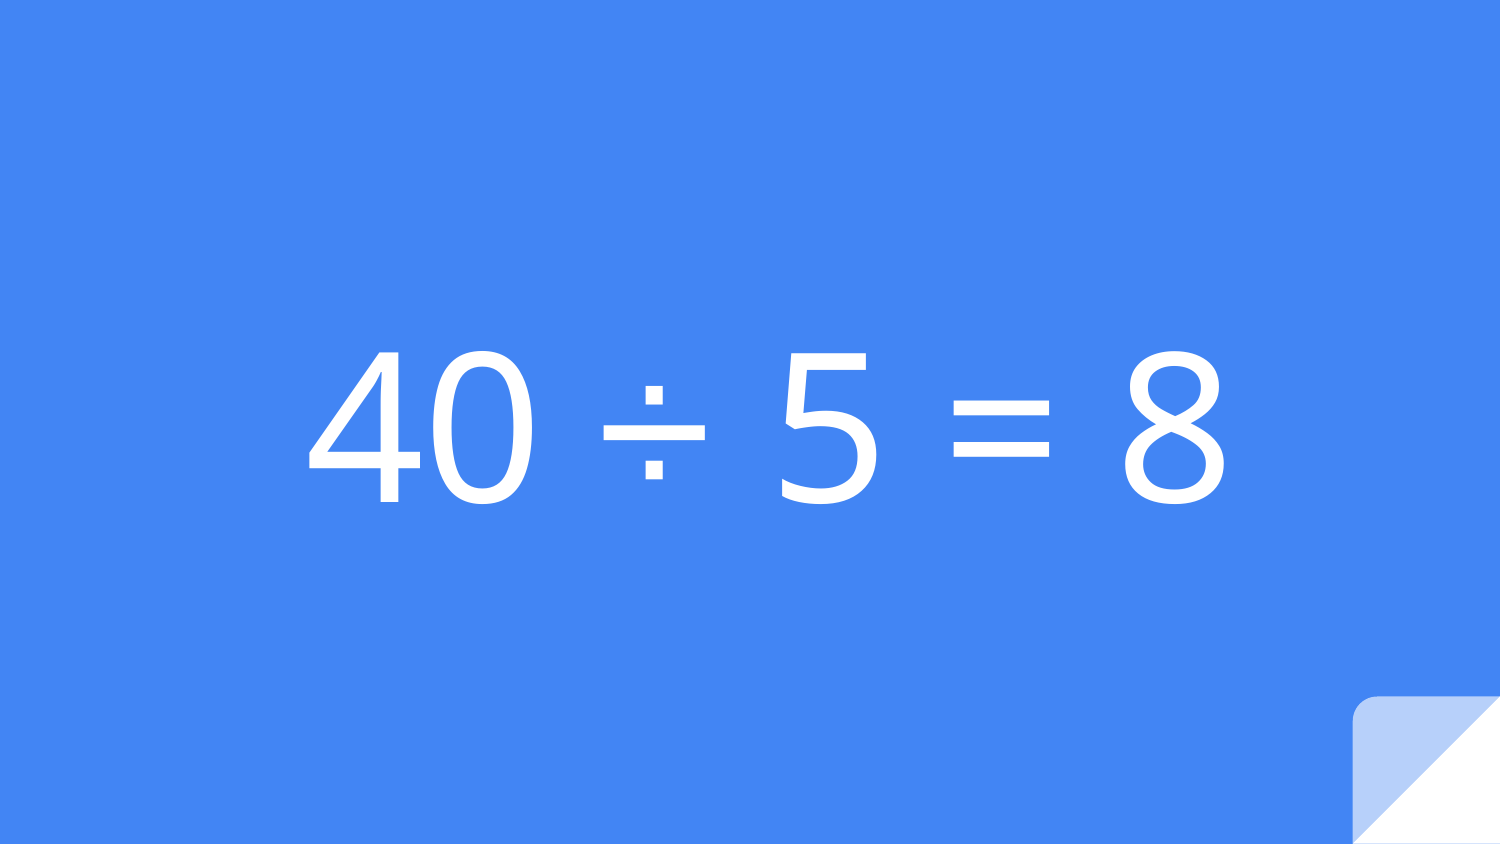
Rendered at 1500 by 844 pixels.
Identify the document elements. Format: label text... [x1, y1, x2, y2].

title 40 ÷ 5 = 8 [95, 421, 1445, 560]
